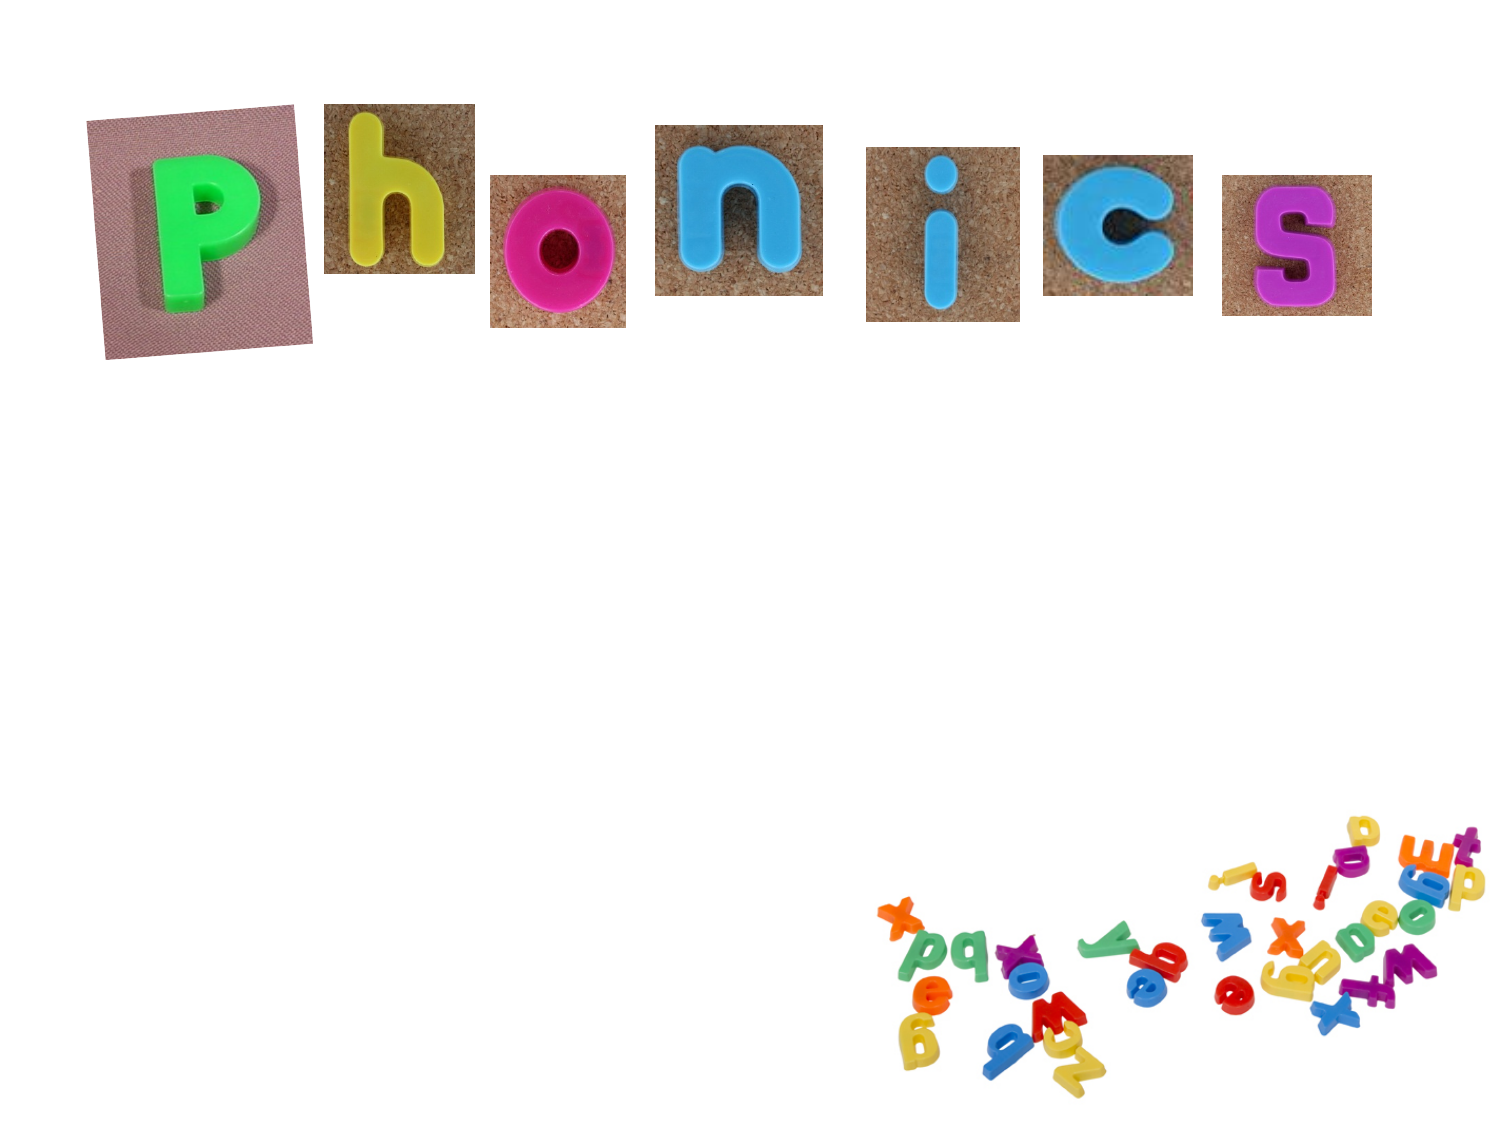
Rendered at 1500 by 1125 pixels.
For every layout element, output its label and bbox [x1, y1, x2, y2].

picture [655, 124, 823, 297]
picture [866, 801, 1500, 1125]
picture [489, 175, 626, 328]
picture [866, 146, 1020, 322]
picture [1042, 154, 1193, 297]
picture [87, 105, 312, 360]
picture [324, 104, 475, 275]
picture [1222, 175, 1372, 317]
